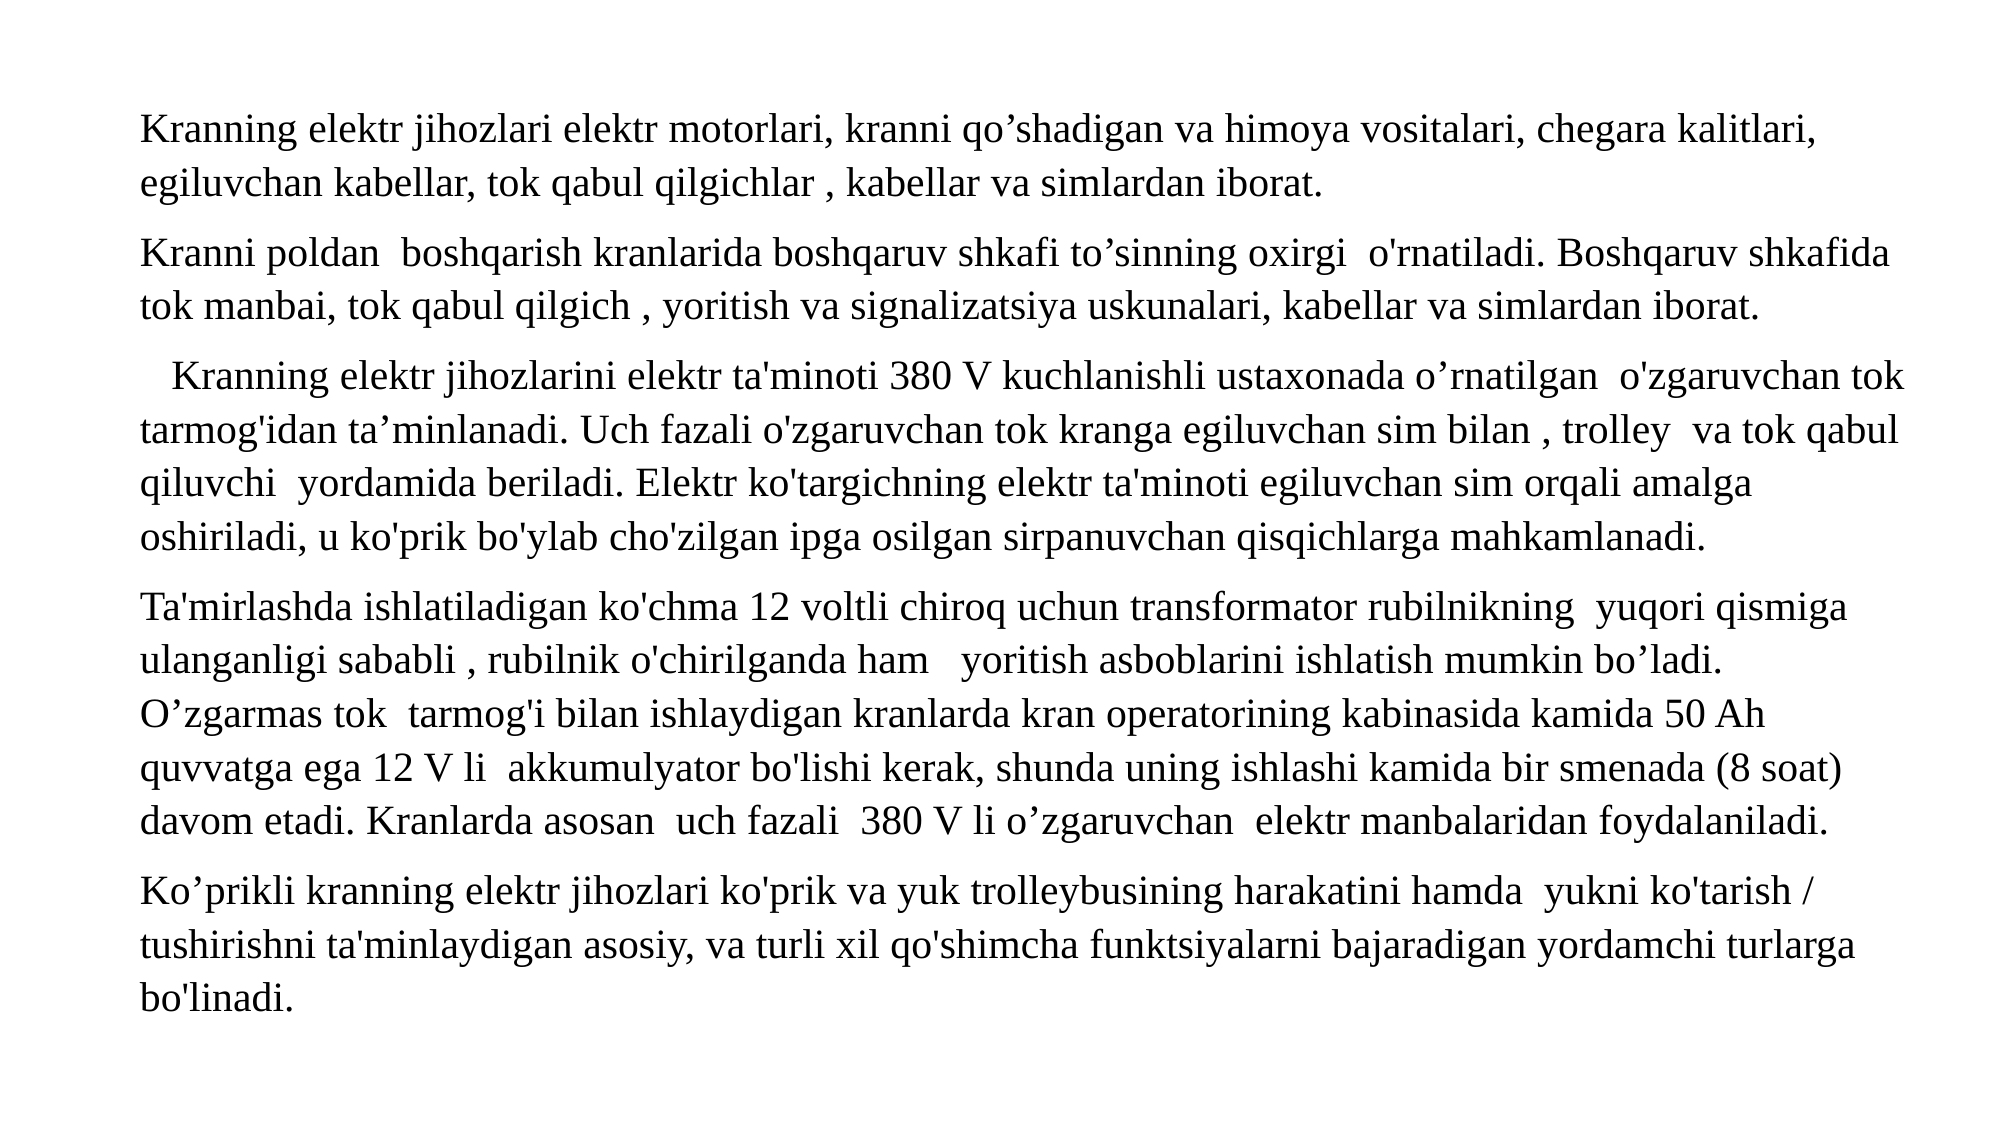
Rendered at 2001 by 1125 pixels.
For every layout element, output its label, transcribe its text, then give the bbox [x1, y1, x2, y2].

text_box Kranning elektr jihozlari elektr motorlari, kranni qo’shadigan va himoya vositalari, chegara kalitlari, egiluvchan kabellar, tok qabul qilgichlar , kabellar va simlardan iborat. Kranni poldan boshqarish kranlarida boshqaruv shkafi to’sinning oxirgi o'rnatiladi. Boshqaruv shkafida tok manbai, tok qabul qilgich , yoritish va signalizatsiya uskunalari, kabellar va simlardan iborat. Kranning elektr jihozlarini elektr ta'minoti 380 V kuchlanishli ustaxonada o’rnatilgan o'zgaruvchan tok tarmog'idan ta’minlanadi. Uch fazali o'zgaruvchan tok kranga egiluvchan sim bilan , trolley va tok qabul qiluvchi yordamida beriladi. Elektr ko'targichning elektr ta'minoti egiluvchan sim orqali amalga oshiriladi, u ko'prik bo'ylab cho'zilgan ipga osilgan sirpanuvchan qisqichlarga mahkamlanadi. Ta'mirlashda ishlatiladigan ko'chma 12 voltli chiroq uchun transformator rubilnikning yuqori qismiga ulanganligi sababli , rubilnik o'chirilganda ham yoritish asboblarini ishlatish mumkin bo’ladi. O’zgarmas tok tarmog'i bilan ishlaydigan kranlarda kran operatorining kabinasida kamida 50 Ah quvvatga ega 12 V li akkumulyator bo'lishi kerak, shunda uning ishlashi kamida bir smenada (8 soat) davom etadi. Kranlarda asosan uch fazali 380 V li o’zgaruvchan elektr manbalaridan foydalaniladi. Ko’prikli kranning elektr jihozlari ko'prik va yuk trolleybusining harakatini hamda yukni ko'tarish / tushirishni ta'minlaydigan asosiy, va turli xil qo'shimcha funktsiyalarni bajaradigan yordamchi turlarga bo'linadi. [125, 89, 1928, 1028]
